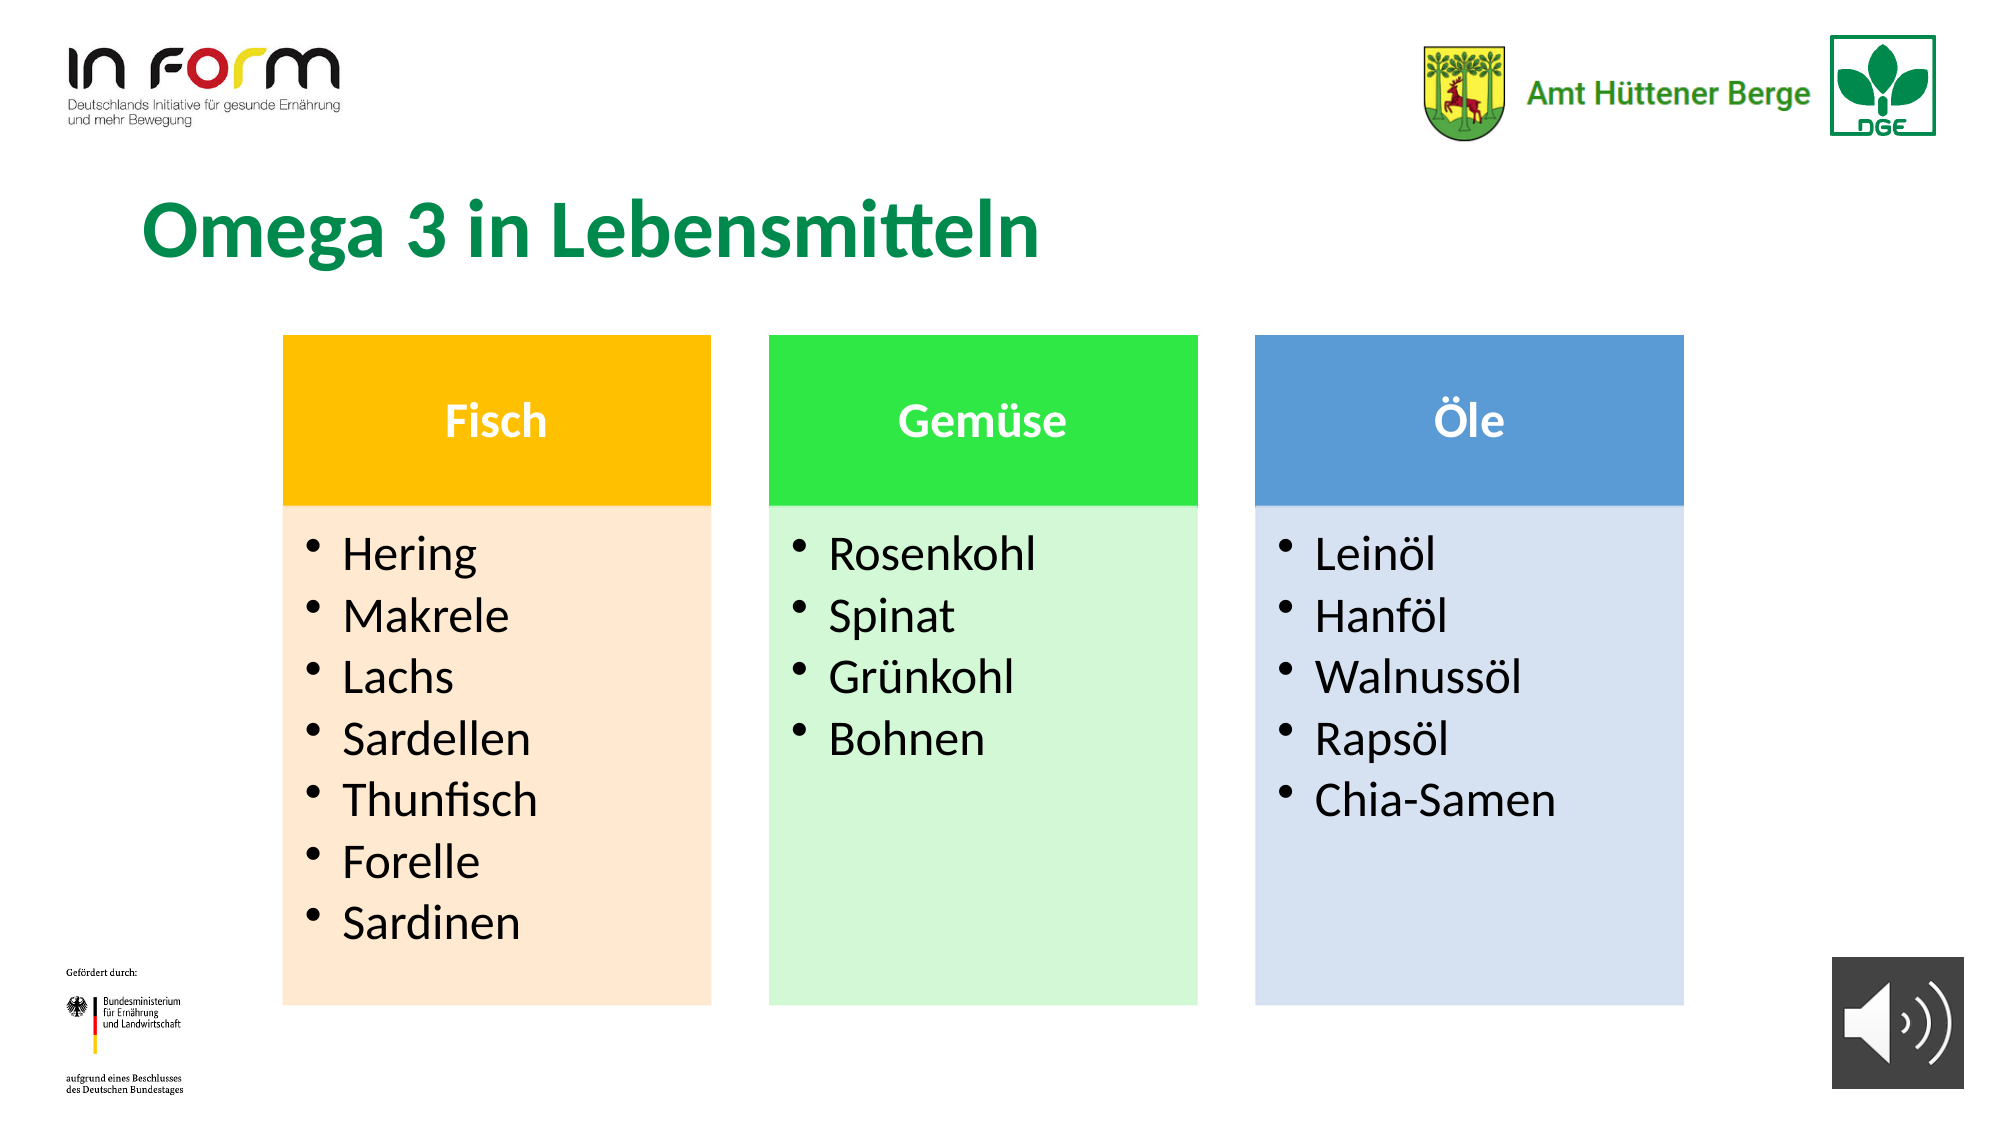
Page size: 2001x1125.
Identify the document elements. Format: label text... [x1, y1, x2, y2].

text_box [283, 292, 1684, 1049]
title Omega 3 in Lebensmitteln [127, 178, 1879, 279]
picture [1831, 956, 1965, 1090]
picture [1410, 40, 1818, 152]
picture [64, 967, 184, 1096]
picture [64, 40, 343, 130]
picture [1830, 35, 1936, 136]
